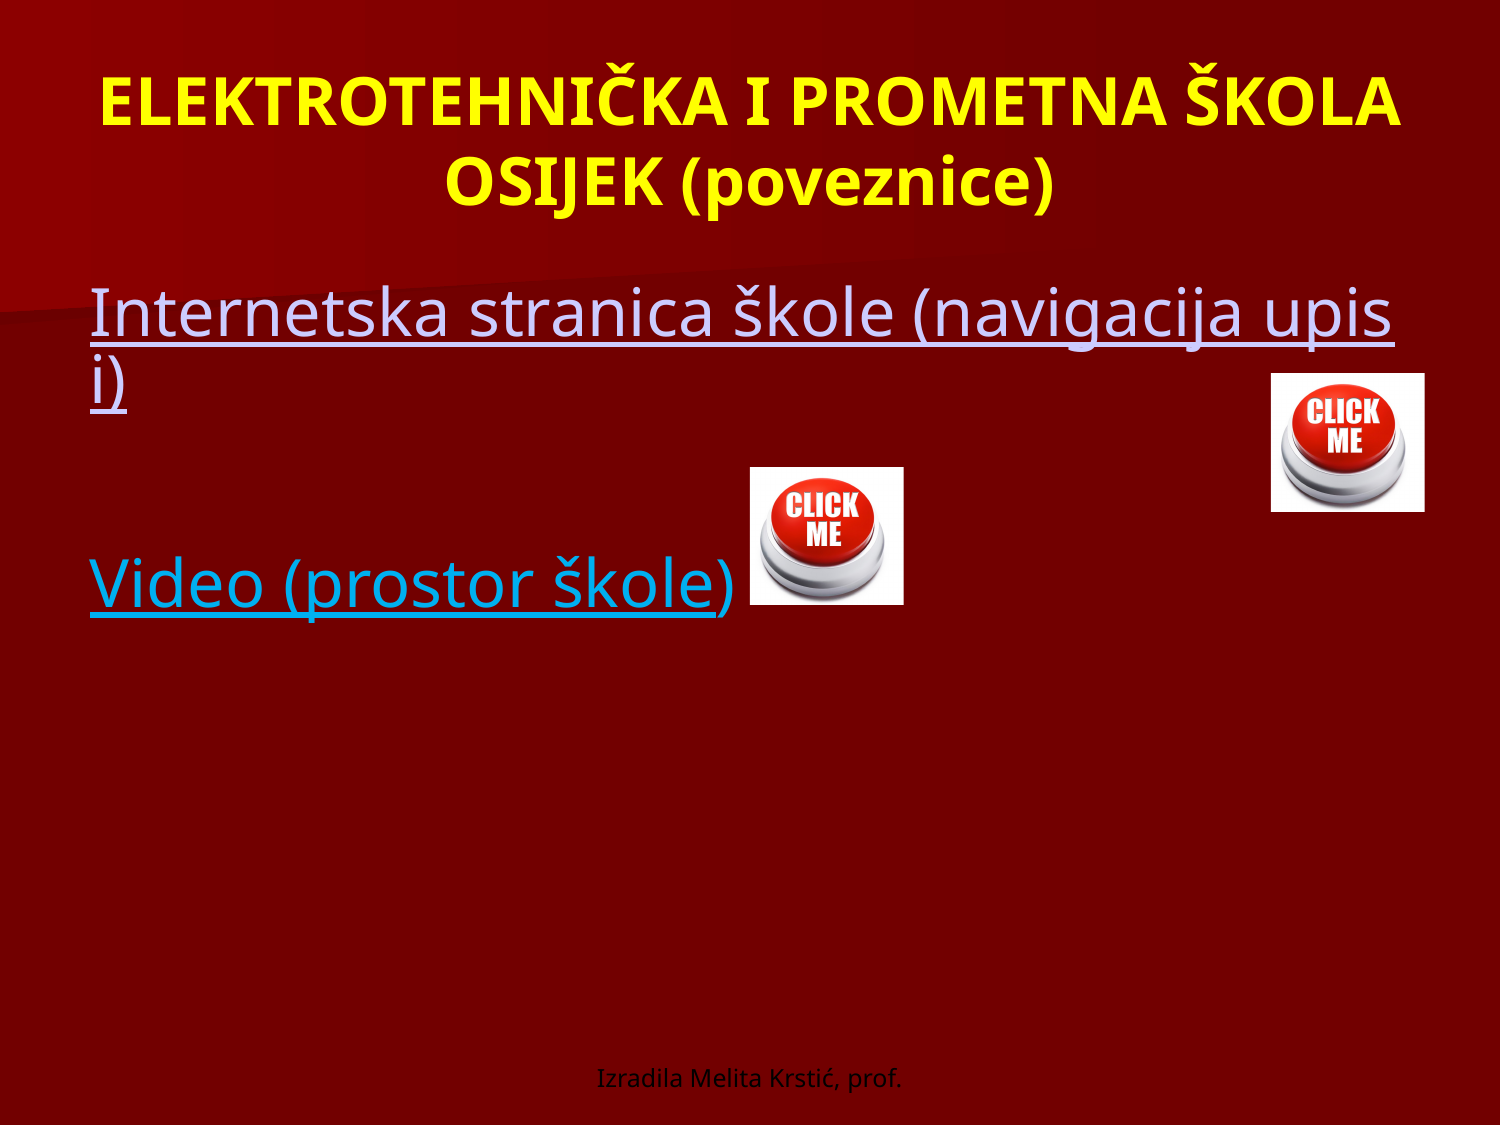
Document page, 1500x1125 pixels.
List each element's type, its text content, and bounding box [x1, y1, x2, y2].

footer Izradila Melita Krstić, prof. [512, 1025, 988, 1100]
list Internetska stranica škole (navigacija upisi) Video (prostor škole) [75, 262, 1425, 1000]
picture [749, 466, 904, 605]
picture [1270, 373, 1425, 512]
title ELEKTROTEHNIČKA I PROMETNA ŠKOLA OSIJEK (poveznice) [75, 45, 1425, 233]
